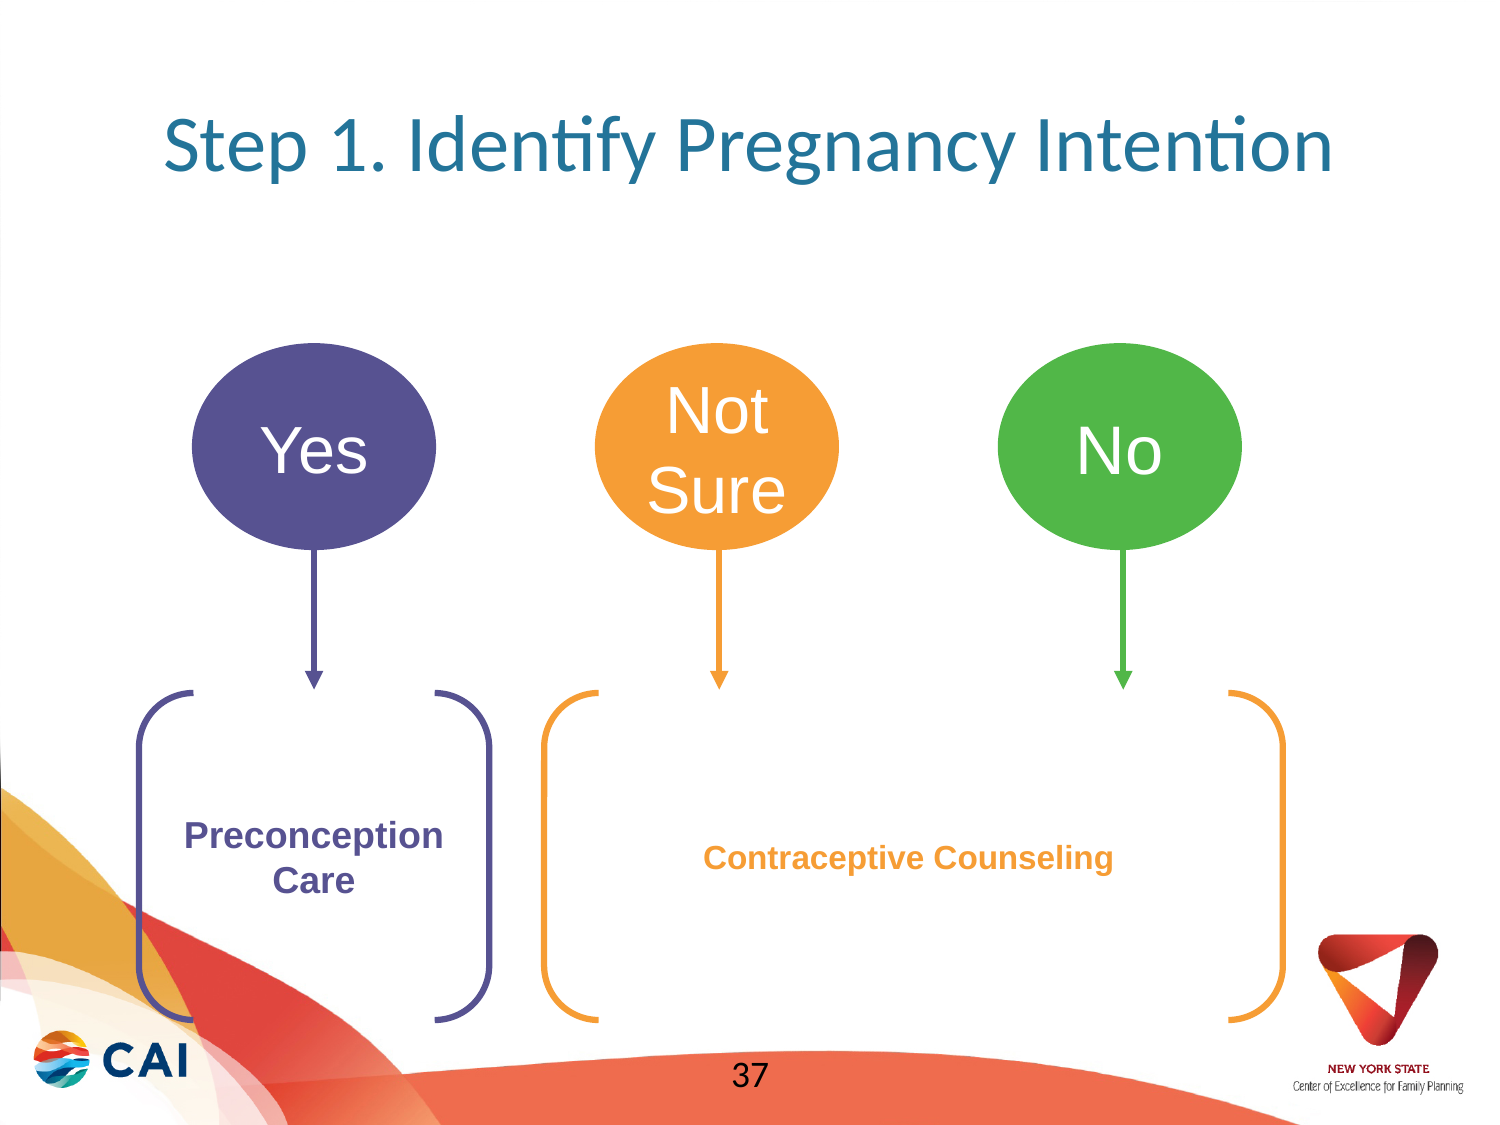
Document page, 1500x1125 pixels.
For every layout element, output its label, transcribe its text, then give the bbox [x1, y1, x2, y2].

text_box No [995, 341, 1245, 553]
slide_number 37 [575, 1042, 925, 1103]
text_box Not Sure [592, 341, 842, 553]
title Step 1. Identify Pregnancy Intention [75, 45, 1425, 233]
text_box Yes [189, 341, 439, 553]
text_box Contraceptive Counseling [543, 692, 1284, 1021]
picture [0, 0, 1500, 1125]
text_box Preconception Care [138, 692, 490, 1021]
